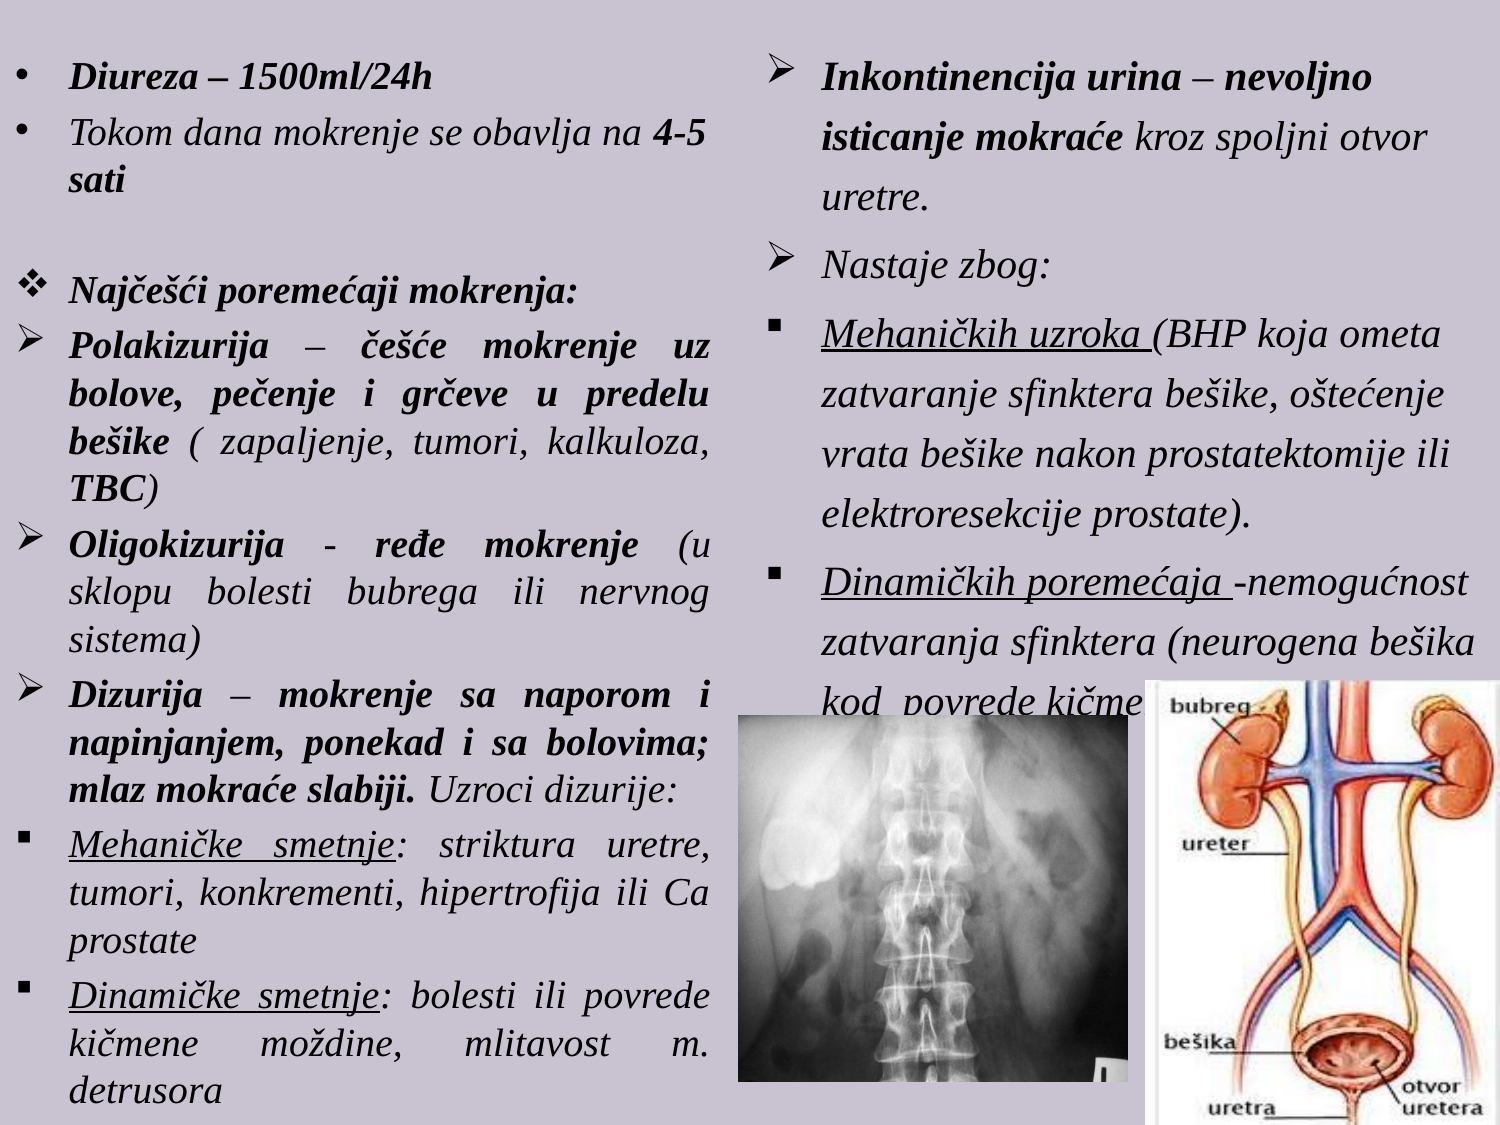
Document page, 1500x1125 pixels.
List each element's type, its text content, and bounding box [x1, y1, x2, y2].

picture [737, 715, 1129, 1082]
picture [1145, 680, 1500, 1125]
list Diureza – 1500ml/24h Tokom dana mokrenje se obavlja na 4-5 sati Najčešći poremećaji mokrenja: Polakizurija – češće mokrenje uz bolove, pečenje i grčeve u predelu bešike ( zapaljenje, tumori, kalkuloza, TBC) Oligokizurija - ređe mokrenje (u sklopu bolesti bubrega ili nervnog sistema) Dizurija – mokrenje sa naporom i napinjanjem, ponekad i sa bolovima; mlaz mokraće slabiji. Uzroci dizurije: Mehaničke smetnje: striktura uretre, tumori, konkrementi, hipertrofija ili Ca prostate Dinamičke smetnje: bolesti ili povrede kičmene moždine, mlitavost m. detrusora [0, 42, 727, 1125]
list Inkontinencija urina – nevoljno isticanje mokraće kroz spoljni otvor uretre. Nastaje zbog: Mehaničkih uzroka (BHP koja ometa zatvaranje sfinktera bešike, oštećenje vrata bešike nakon prostatektomije ili elektroresekcije prostate). Dinamičkih poremećaja -nemogućnost zatvaranja sfinktera (neurogena bešika kod povrede kičmene moždine) [750, 30, 1500, 1083]
